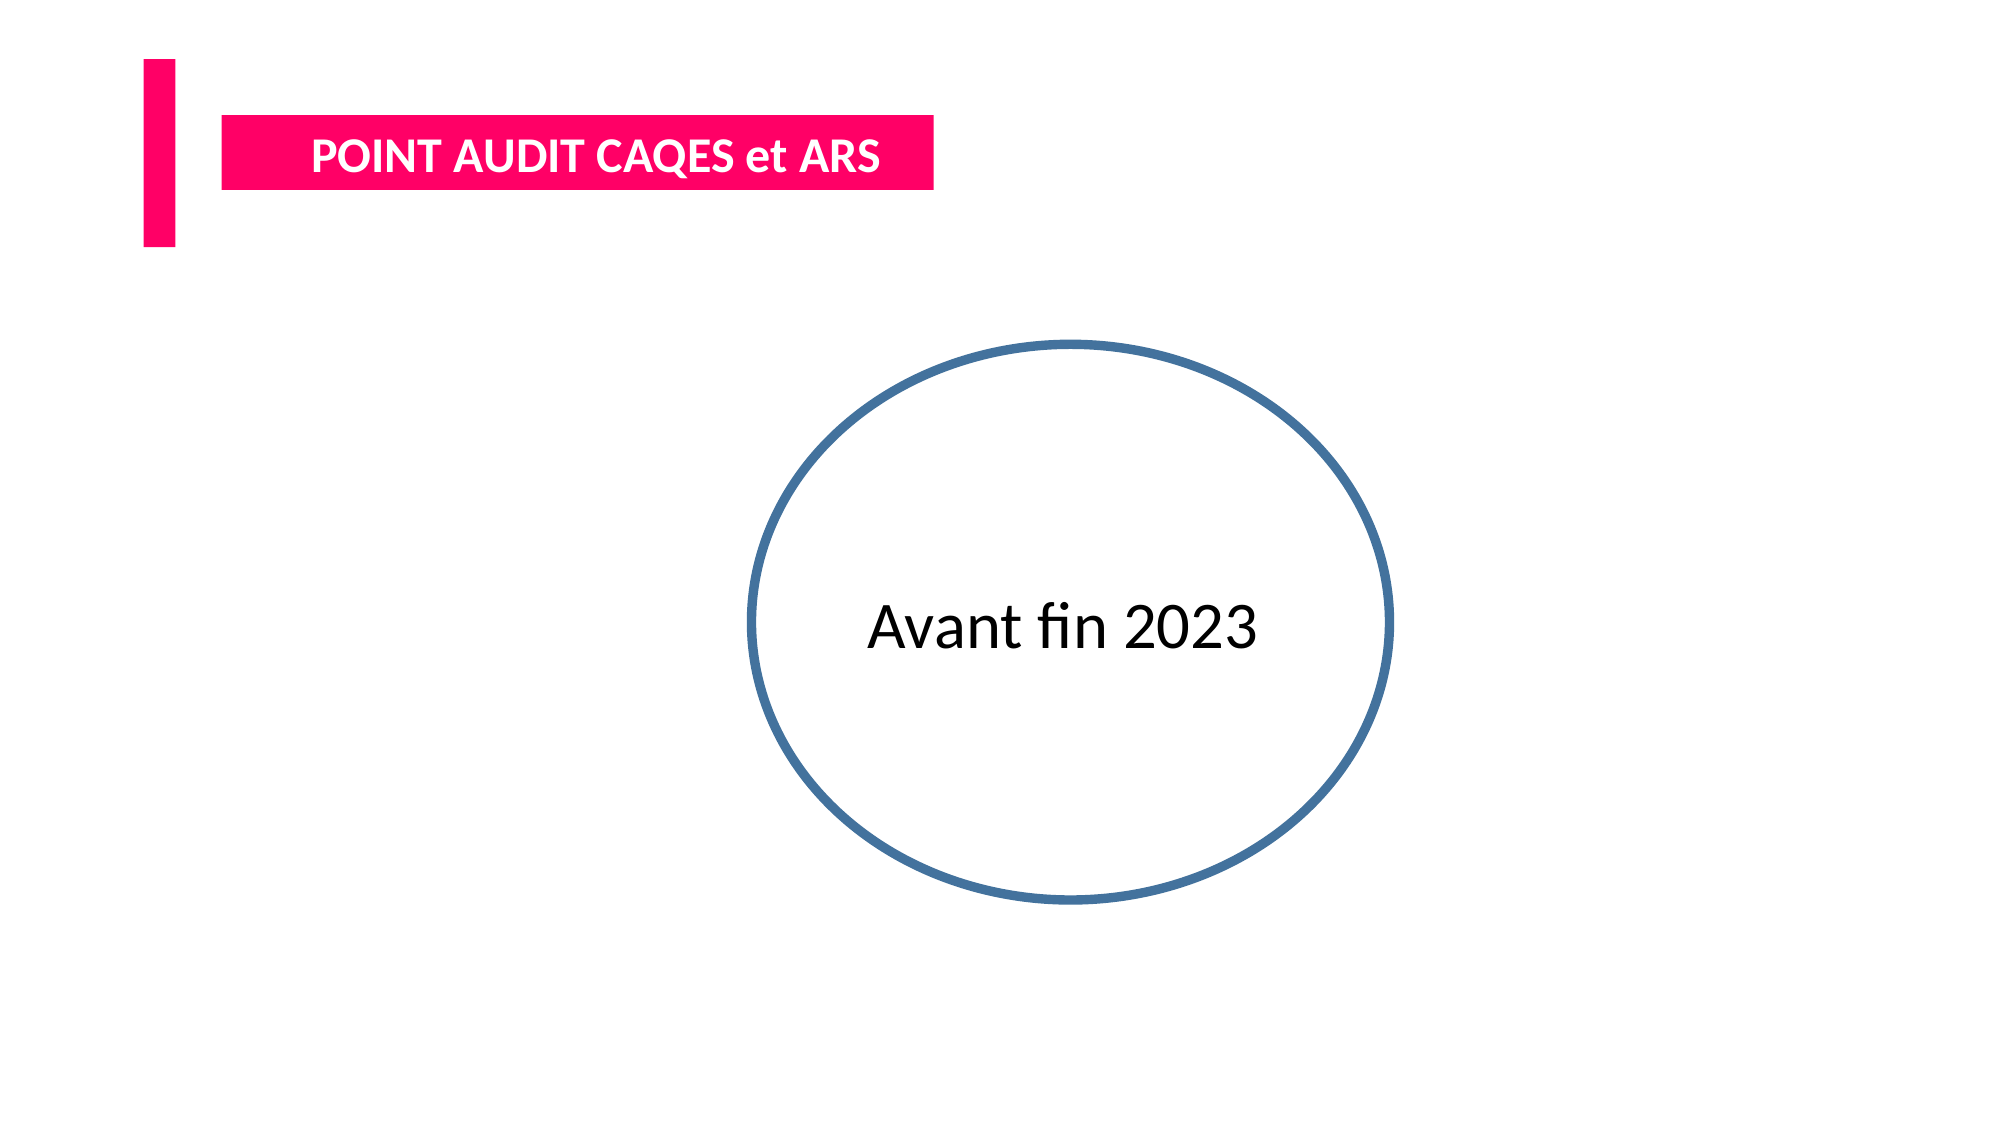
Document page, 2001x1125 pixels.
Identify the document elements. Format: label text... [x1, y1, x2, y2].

text_box Avant fin 2023 [750, 343, 1391, 902]
text_box [143, 58, 176, 248]
text_box POINT AUDIT CAQES et ARS [221, 115, 934, 190]
